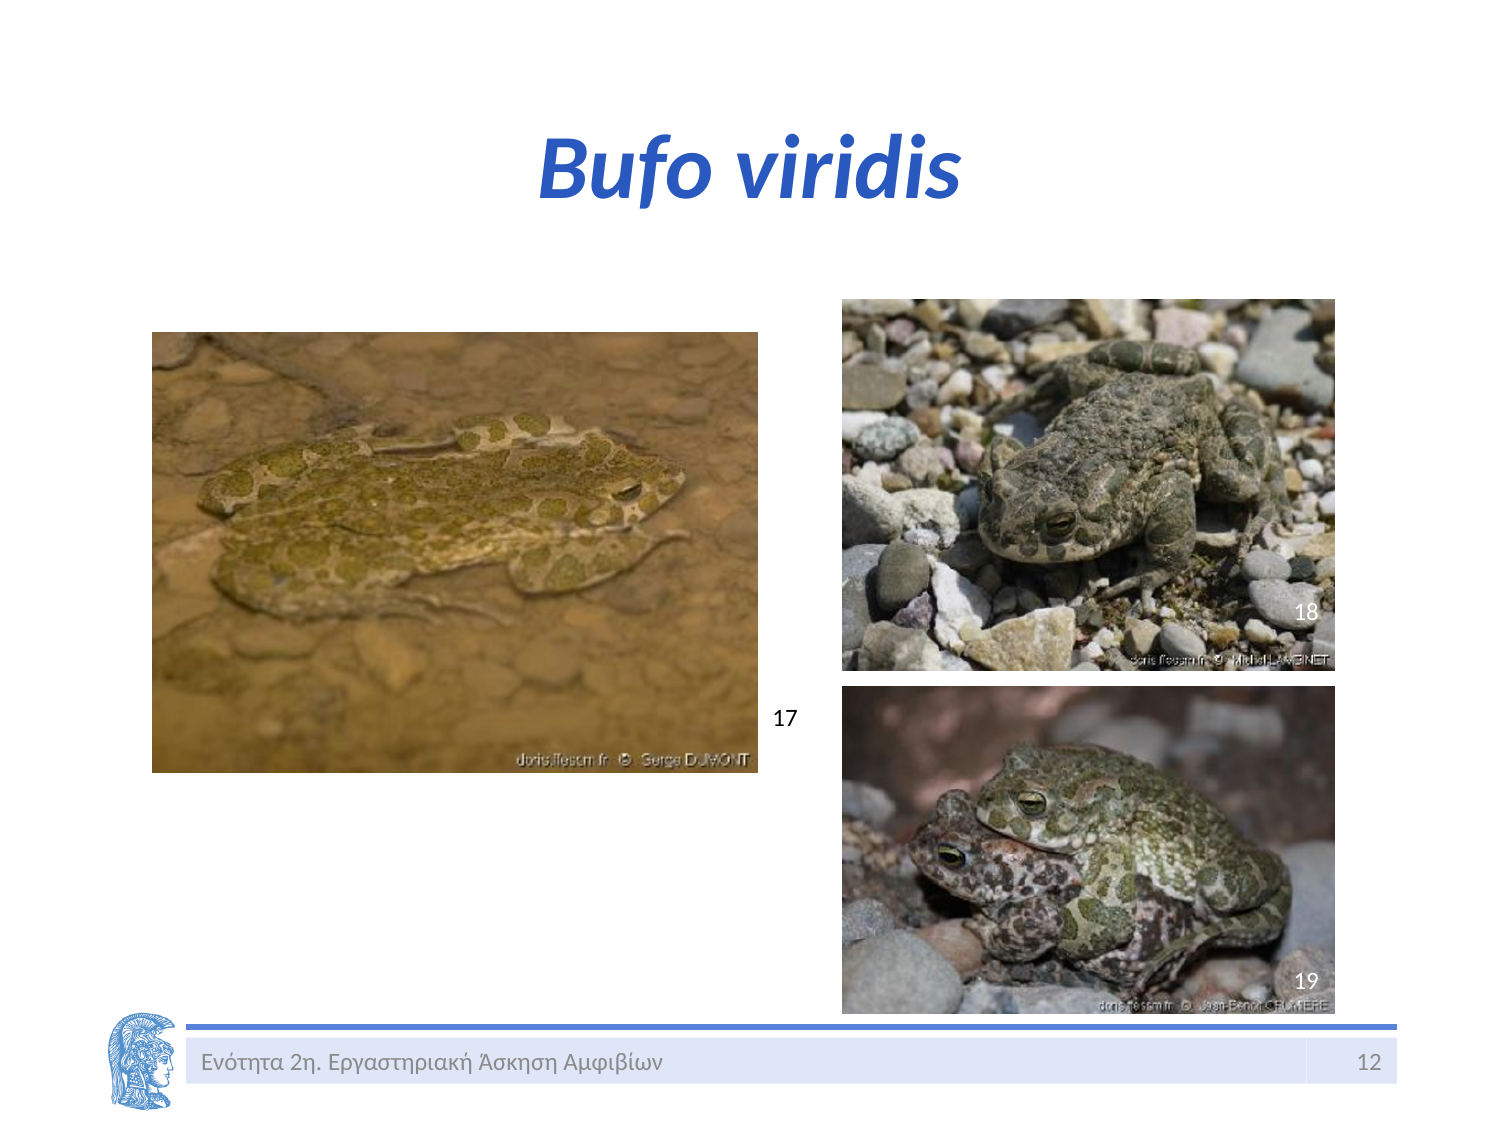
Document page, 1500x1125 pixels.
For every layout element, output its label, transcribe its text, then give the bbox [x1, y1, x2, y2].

footer Ενότητα 2η. Εργαστηριακή Άσκηση Αμφιβίων [186, 1037, 1306, 1084]
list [842, 299, 1335, 1014]
picture [103, 1011, 186, 1114]
slide_number 12 [1306, 1037, 1397, 1084]
text_box 17 [758, 693, 813, 739]
title Bufo viridis [103, 59, 1397, 278]
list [152, 332, 758, 773]
